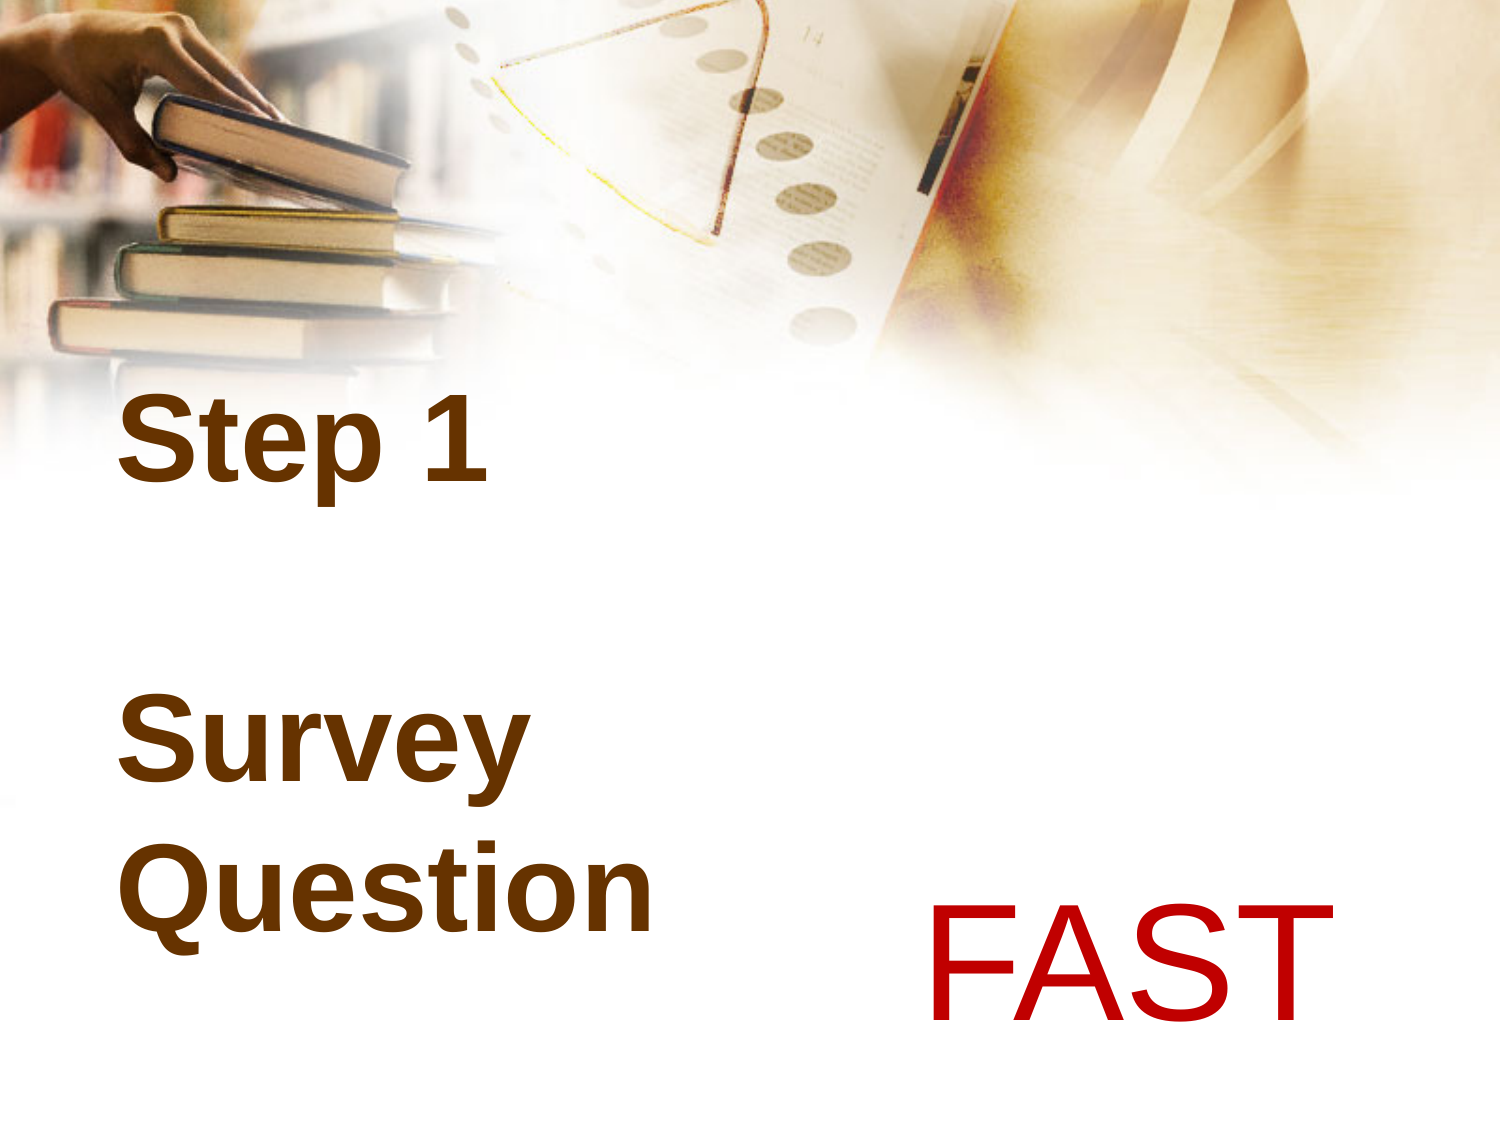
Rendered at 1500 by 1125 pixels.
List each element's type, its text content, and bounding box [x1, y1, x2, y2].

title Step 1 Survey Question [100, 562, 1376, 751]
text_box FAST [905, 846, 1353, 1061]
picture [0, 0, 1500, 1125]
